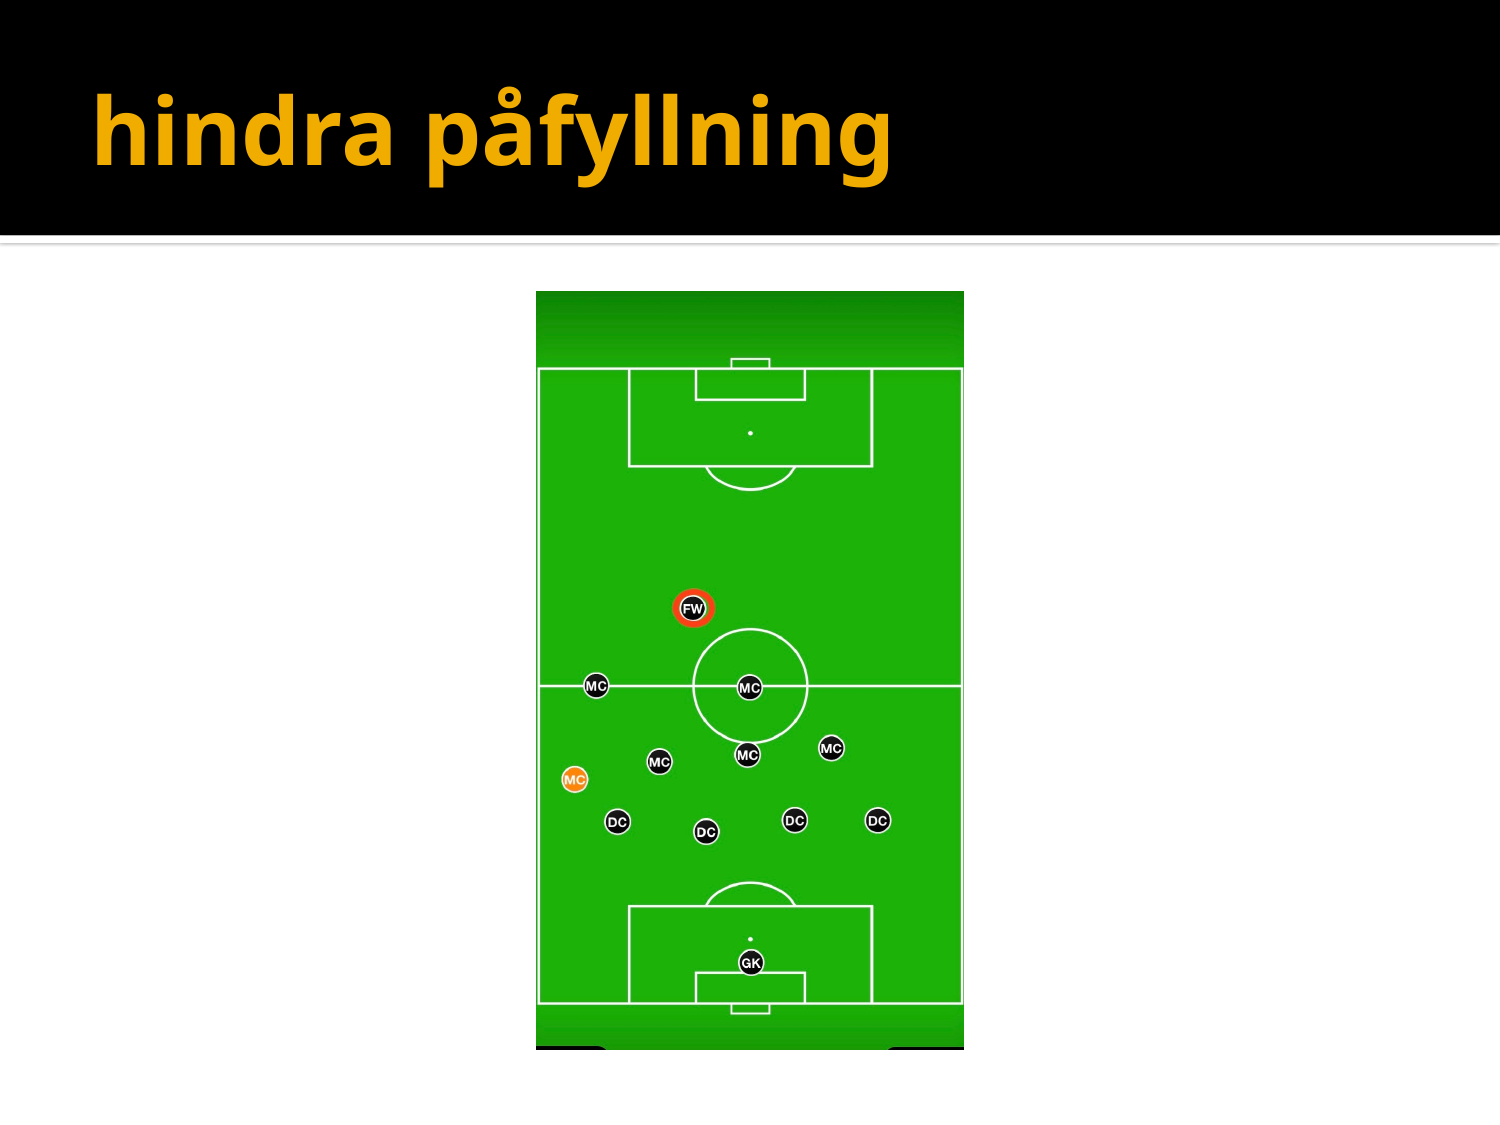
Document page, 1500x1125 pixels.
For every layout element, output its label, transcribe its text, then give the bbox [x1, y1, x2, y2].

title hindra påfyllning [75, 25, 1425, 231]
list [74, 291, 1425, 1050]
